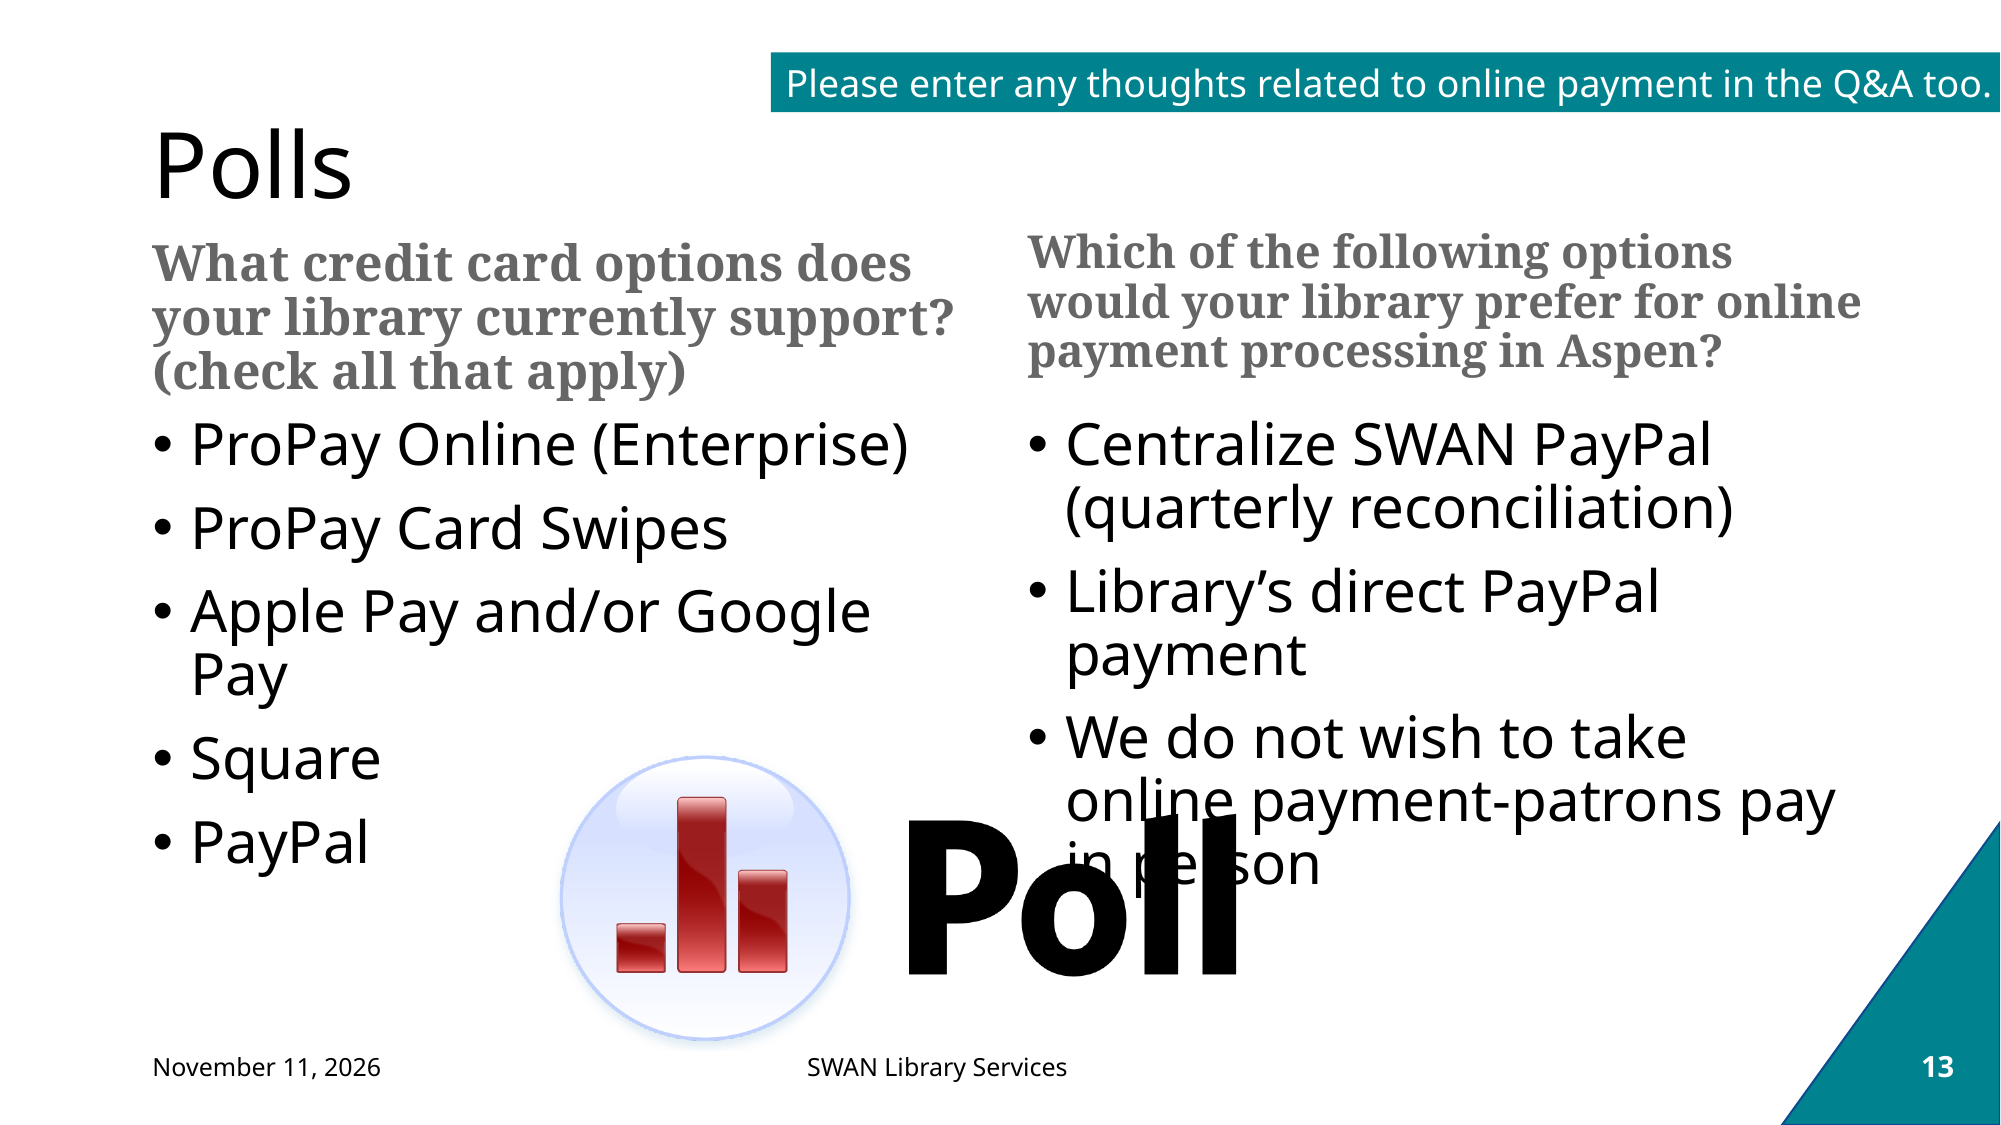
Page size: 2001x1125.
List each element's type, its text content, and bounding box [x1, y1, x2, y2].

list ProPay Online (Enterprise) ProPay Card Swipes Apple Pay and/or Google Pay Square PayPal [137, 407, 984, 930]
footer SWAN Library Services [600, 1051, 1275, 1099]
title Polls [137, 59, 1863, 278]
text_box Please enter any thoughts related to online payment in the Q&A too. [770, 52, 2000, 113]
list Centralize SWAN PayPal (quarterly reconciliation) Library’s direct PayPal payment We do not wish to take online payment-patrons pay in person [1012, 407, 1863, 930]
list Which of the following options would your library prefer for online payment processing in Aspen? [1012, 190, 1894, 385]
picture [502, 740, 1303, 1051]
slide_number 13 [1894, 1038, 1982, 1099]
list What credit card options does your library currently support? (check all that apply) [137, 190, 984, 407]
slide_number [137, 1038, 588, 1099]
